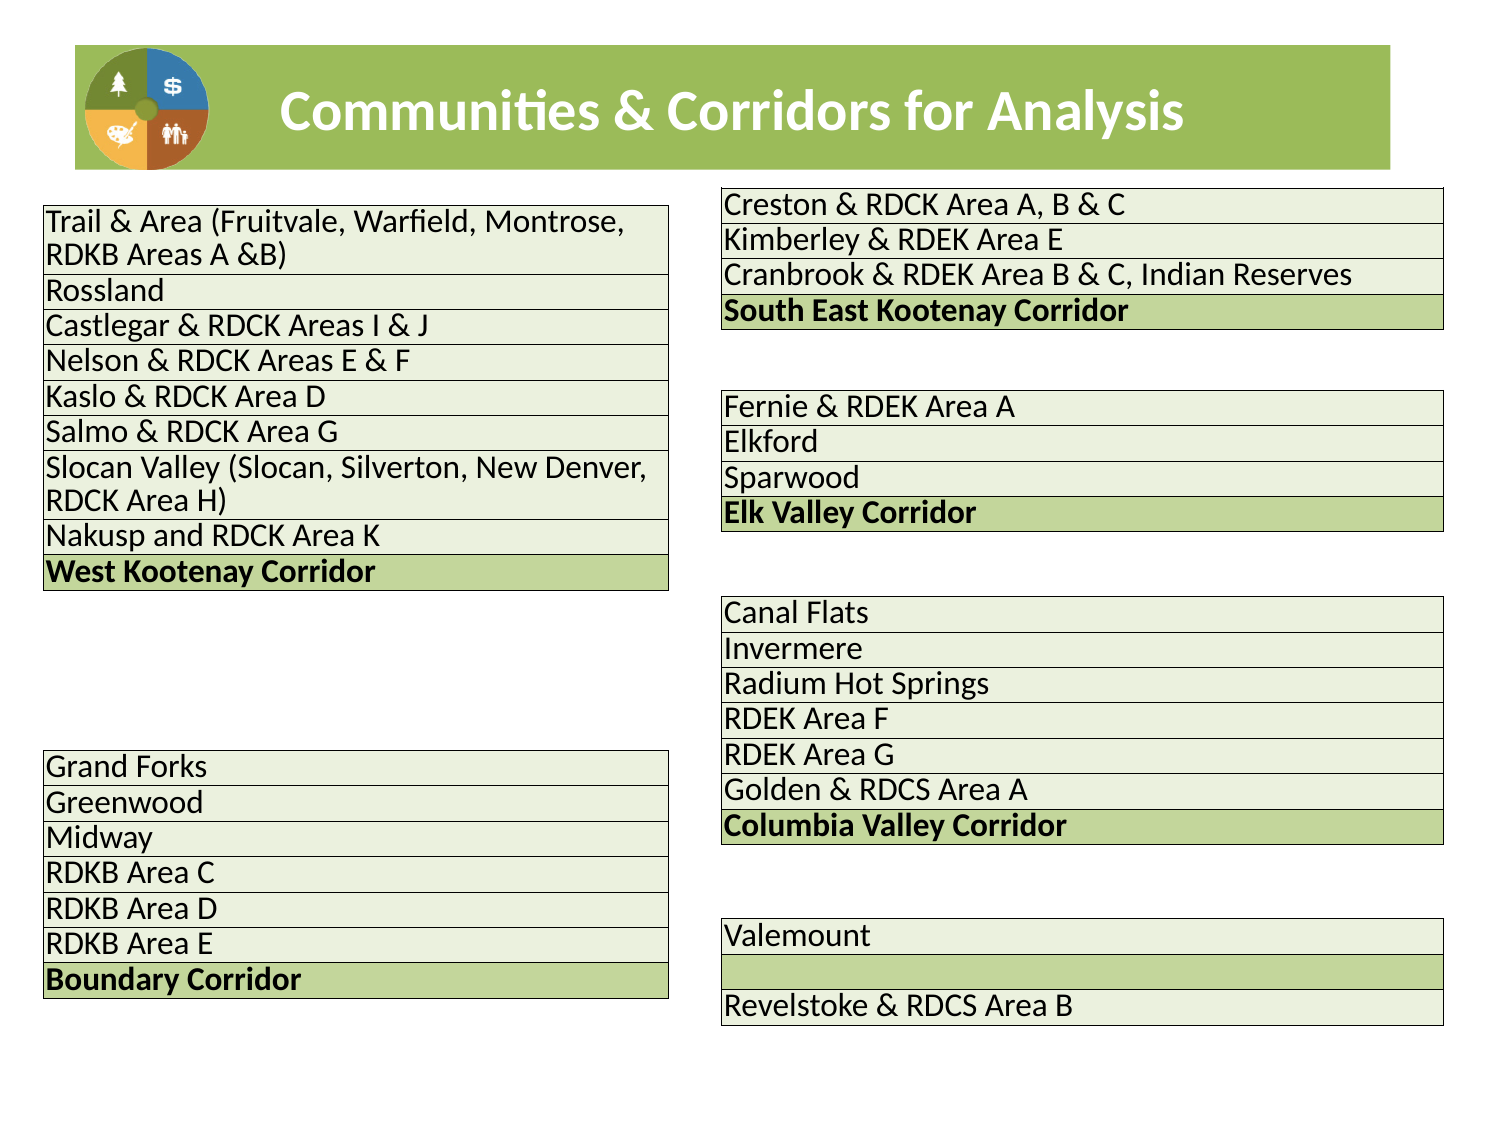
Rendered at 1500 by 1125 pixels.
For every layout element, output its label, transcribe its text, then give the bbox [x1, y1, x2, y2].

table_header Canal Flats [722, 597, 1443, 632]
table_cell Kaslo & RDCK Area D [44, 381, 668, 415]
table_header Grand Forks [44, 751, 668, 785]
table_cell Nakusp and RDCK Area K [44, 520, 668, 554]
table_cell Golden & RDCS Area A [722, 774, 1443, 809]
table_cell Nelson & RDCK Areas E & F [44, 345, 668, 380]
table_cell Kimberley & RDEK Area E [722, 224, 1443, 258]
table_cell Revelstoke & RDCS Area B [722, 990, 1443, 1025]
table_cell Castlegar & RDCK Areas I & J [44, 310, 668, 344]
title Communities & Corridors for Analysis [75, 45, 1391, 170]
table_cell Salmo & RDCK Area G [44, 416, 668, 450]
table_cell Greenwood [44, 786, 668, 821]
table_header Trail & Area (Fruitvale, Warfield, Montrose, RDKB Areas A &B) [44, 206, 668, 274]
table_cell RDKB Area D [44, 893, 668, 927]
table_cell Elk Valley Corridor [722, 497, 1443, 531]
table_header Creston & RDCK Area A, B & C [722, 189, 1443, 223]
table_cell Columbia Valley Corridor [722, 810, 1443, 844]
table_cell RDEK Area F [722, 703, 1443, 738]
table_cell RDEK Area G [722, 739, 1443, 773]
table_header Valemount [722, 919, 1443, 954]
table_cell Elkford [722, 426, 1443, 461]
table_cell Rossland [44, 275, 668, 309]
picture [84, 47, 211, 170]
table_cell Invermere [722, 633, 1443, 667]
table_cell Sparwood [722, 462, 1443, 496]
table_cell Cranbrook & RDEK Area B & C, Indian Reserves [722, 259, 1443, 294]
table_cell Radium Hot Springs [722, 668, 1443, 702]
table_cell South East Kootenay Corridor [722, 295, 1443, 329]
table_cell Slocan Valley (Slocan, Silverton, New Denver, RDCK Area H) [44, 451, 668, 519]
table_cell West Kootenay Corridor [44, 555, 668, 590]
table_cell Midway [44, 822, 668, 856]
table_cell Boundary Corridor [44, 963, 668, 998]
table_cell [722, 955, 1443, 989]
table_cell RDKB Area C [44, 857, 668, 892]
table_cell RDKB Area E [44, 928, 668, 962]
table_header Fernie & RDEK Area A [722, 391, 1443, 425]
